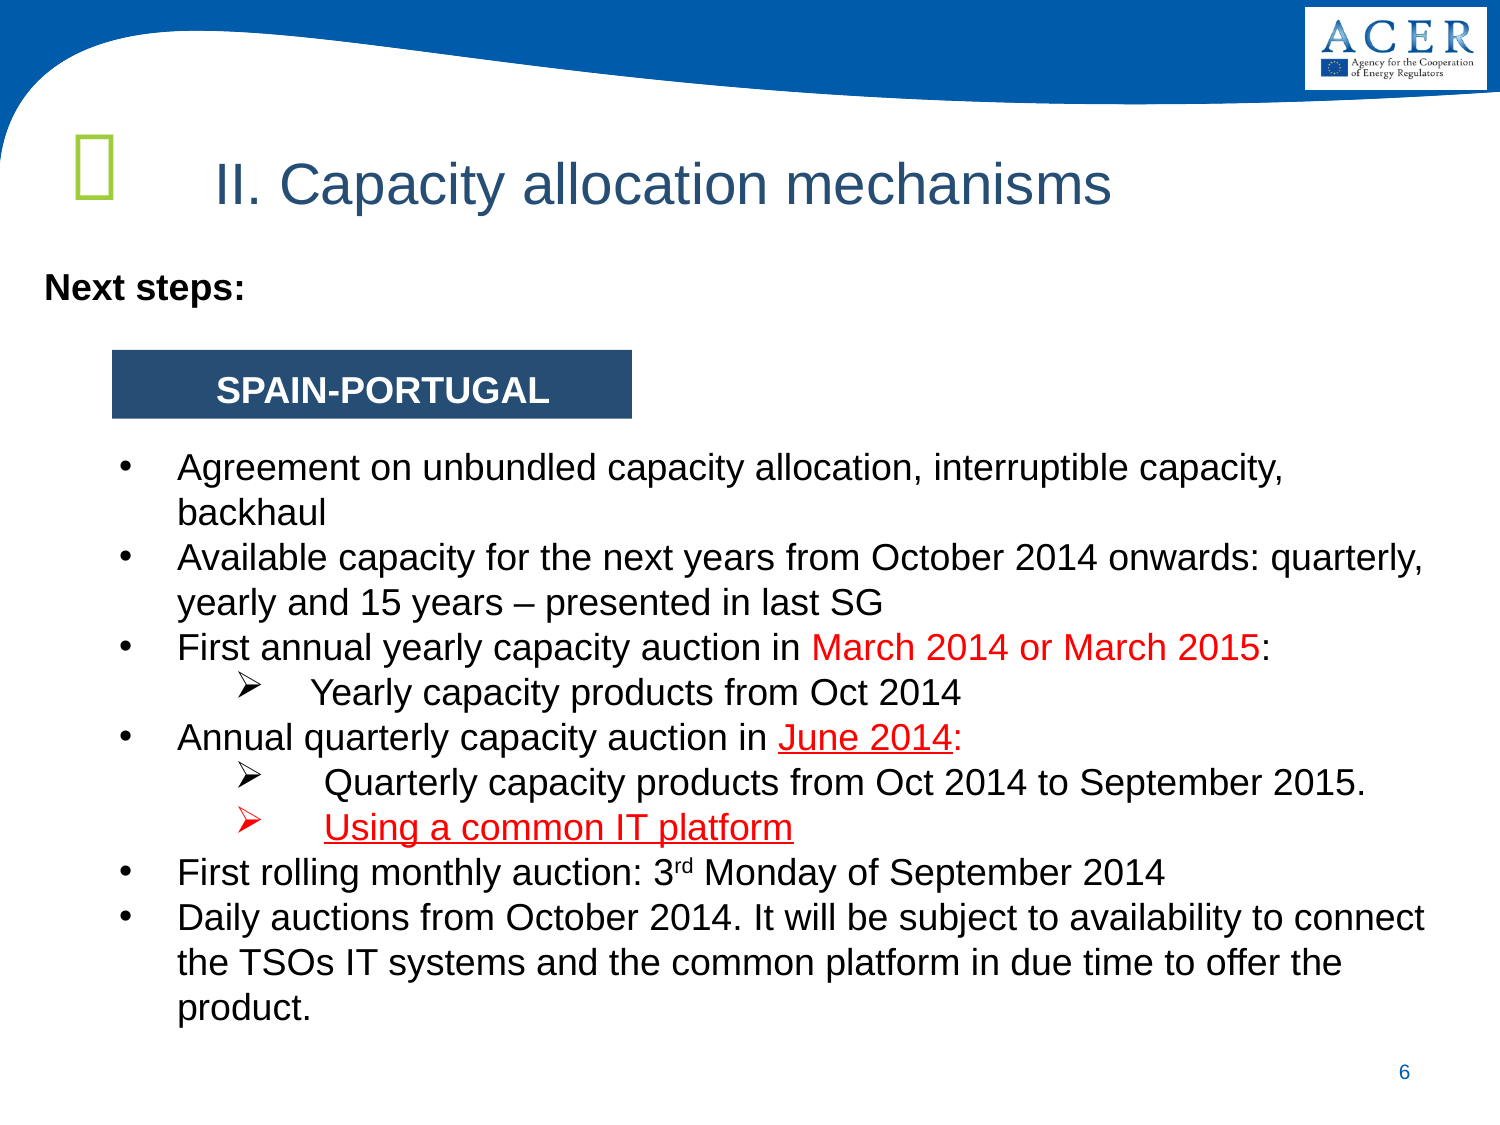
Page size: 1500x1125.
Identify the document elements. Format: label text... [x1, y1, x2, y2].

text_box Next steps: Agreement on unbundled capacity allocation, interruptible capacity, backhaul Available capacity for the next years from October 2014 onwards: quarterly, yearly and 15 years – presented in last SG First annual yearly capacity auction in March 2014 or March 2015: Yearly capacity products from Oct 2014 Annual quarterly capacity auction in June 2014: Quarterly capacity products from Oct 2014 to September 2015. Using a common IT platform First rolling monthly auction: 3rd Monday of September 2014 Daily auctions from October 2014. It will be subject to availability to connect the TSOs IT systems and the common platform in due time to offer the product. [29, 255, 1447, 1036]
text_box SPAIN-PORTUGAL [112, 349, 632, 419]
picture [1305, 7, 1487, 90]
text_box II. Capacity allocation mechanisms [0, 125, 1313, 225]
